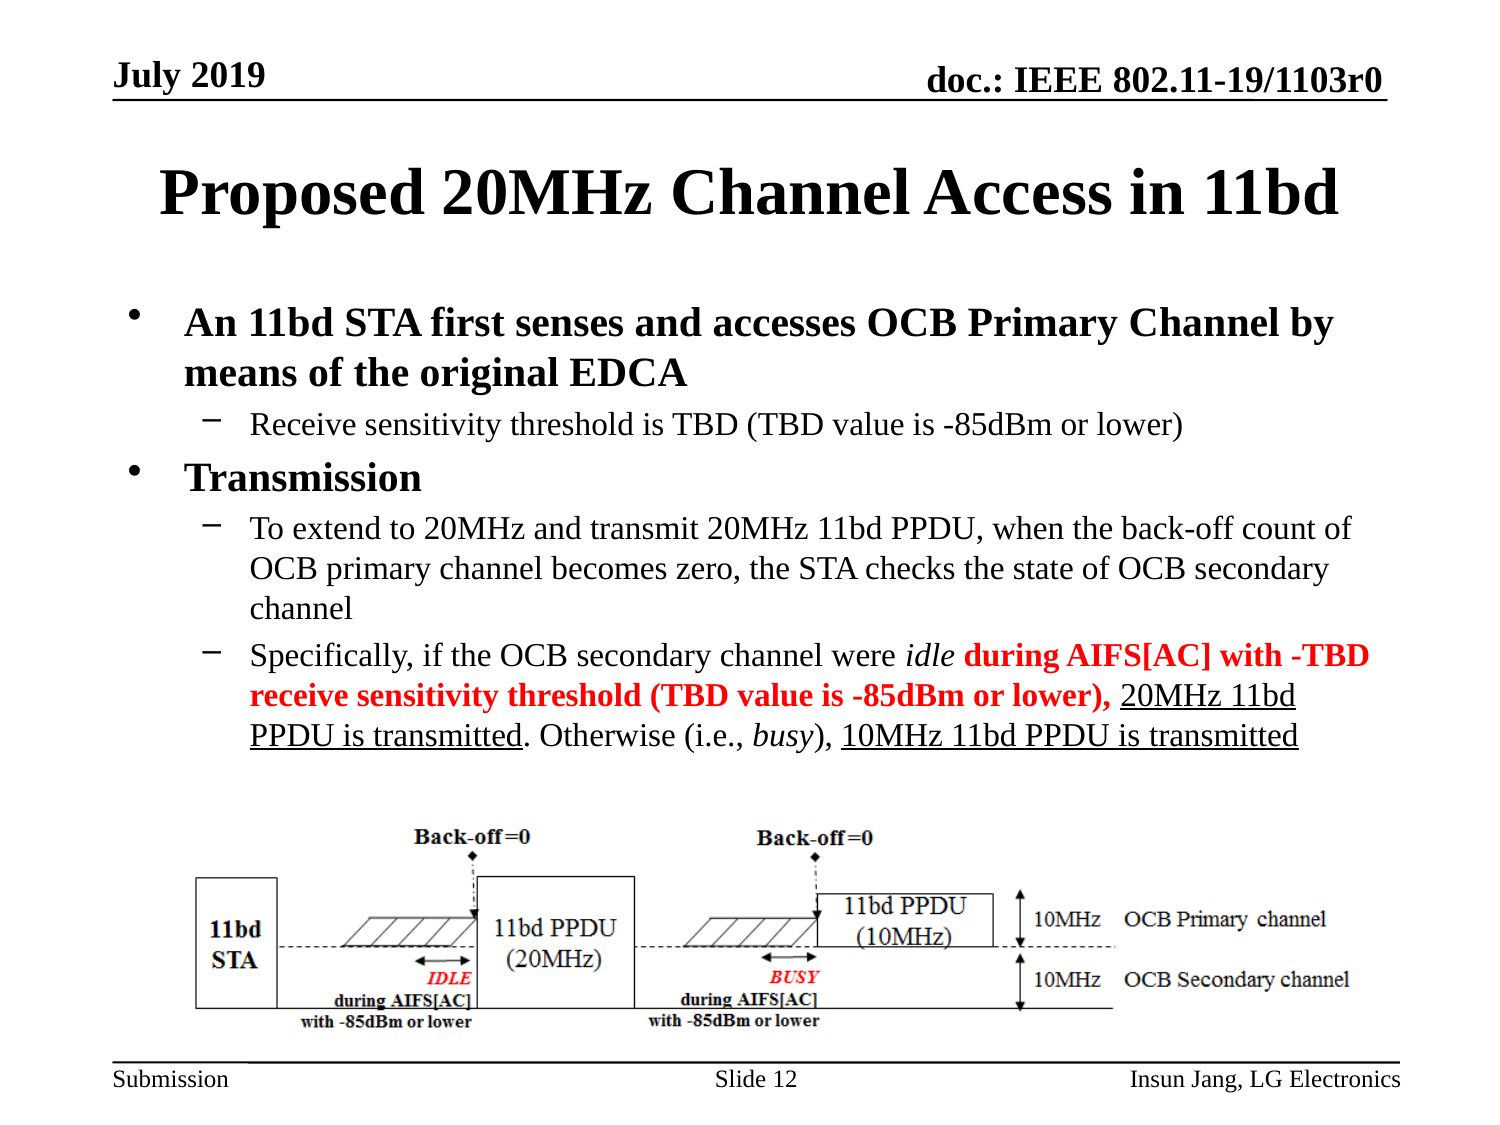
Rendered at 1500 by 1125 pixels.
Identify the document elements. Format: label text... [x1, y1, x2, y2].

slide_number Slide 12 [712, 1061, 800, 1093]
title Proposed 20MHz Channel Access in 11bd [112, 112, 1388, 263]
picture [193, 812, 1383, 1051]
footer Insun Jang, LG Electronics [1125, 1061, 1402, 1093]
list An 11bd STA first senses and accesses OCB Primary Channel by means of the original EDCA Receive sensitivity threshold is TBD (TBD value is -85dBm or lower) Transmission To extend to 20MHz and transmit 20MHz 11bd PPDU, when the back-off count of OCB primary channel becomes zero, the STA checks the state of OCB secondary channel Specifically, if the OCB secondary channel were idle during AIFS[AC] with -TBD receive sensitivity threshold (TBD value is -85dBm or lower), 20MHz 11bd PPDU is transmitted. Otherwise (i.e., busy), 10MHz 11bd PPDU is transmitted [112, 287, 1388, 1000]
